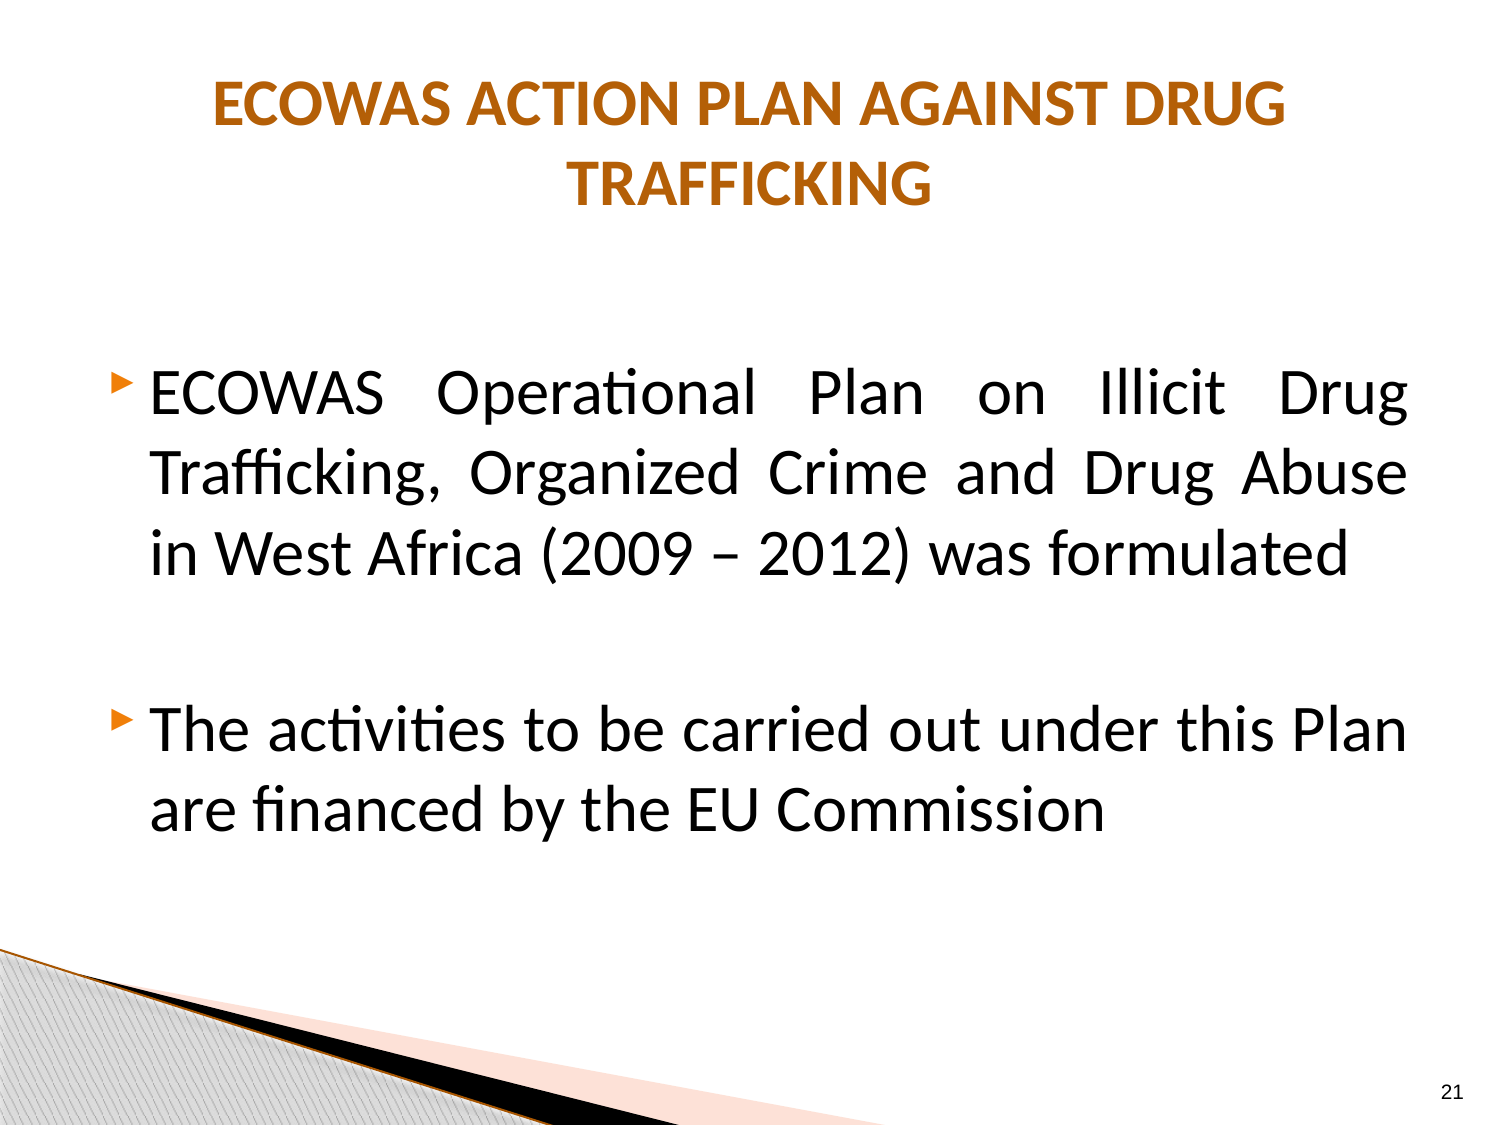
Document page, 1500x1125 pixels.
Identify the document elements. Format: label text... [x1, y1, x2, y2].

title ECOWAS ACTION PLAN AGAINST DRUG TRAFFICKING [75, 45, 1425, 233]
list ECOWAS Operational Plan on Illicit Drug Trafficking, Organized Crime and Drug Abuse in West Africa (2009 – 2012) was formulated The activities to be carried out under this Plan are financed by the EU Commission [75, 262, 1425, 1050]
slide_number 21 [1418, 1051, 1479, 1112]
